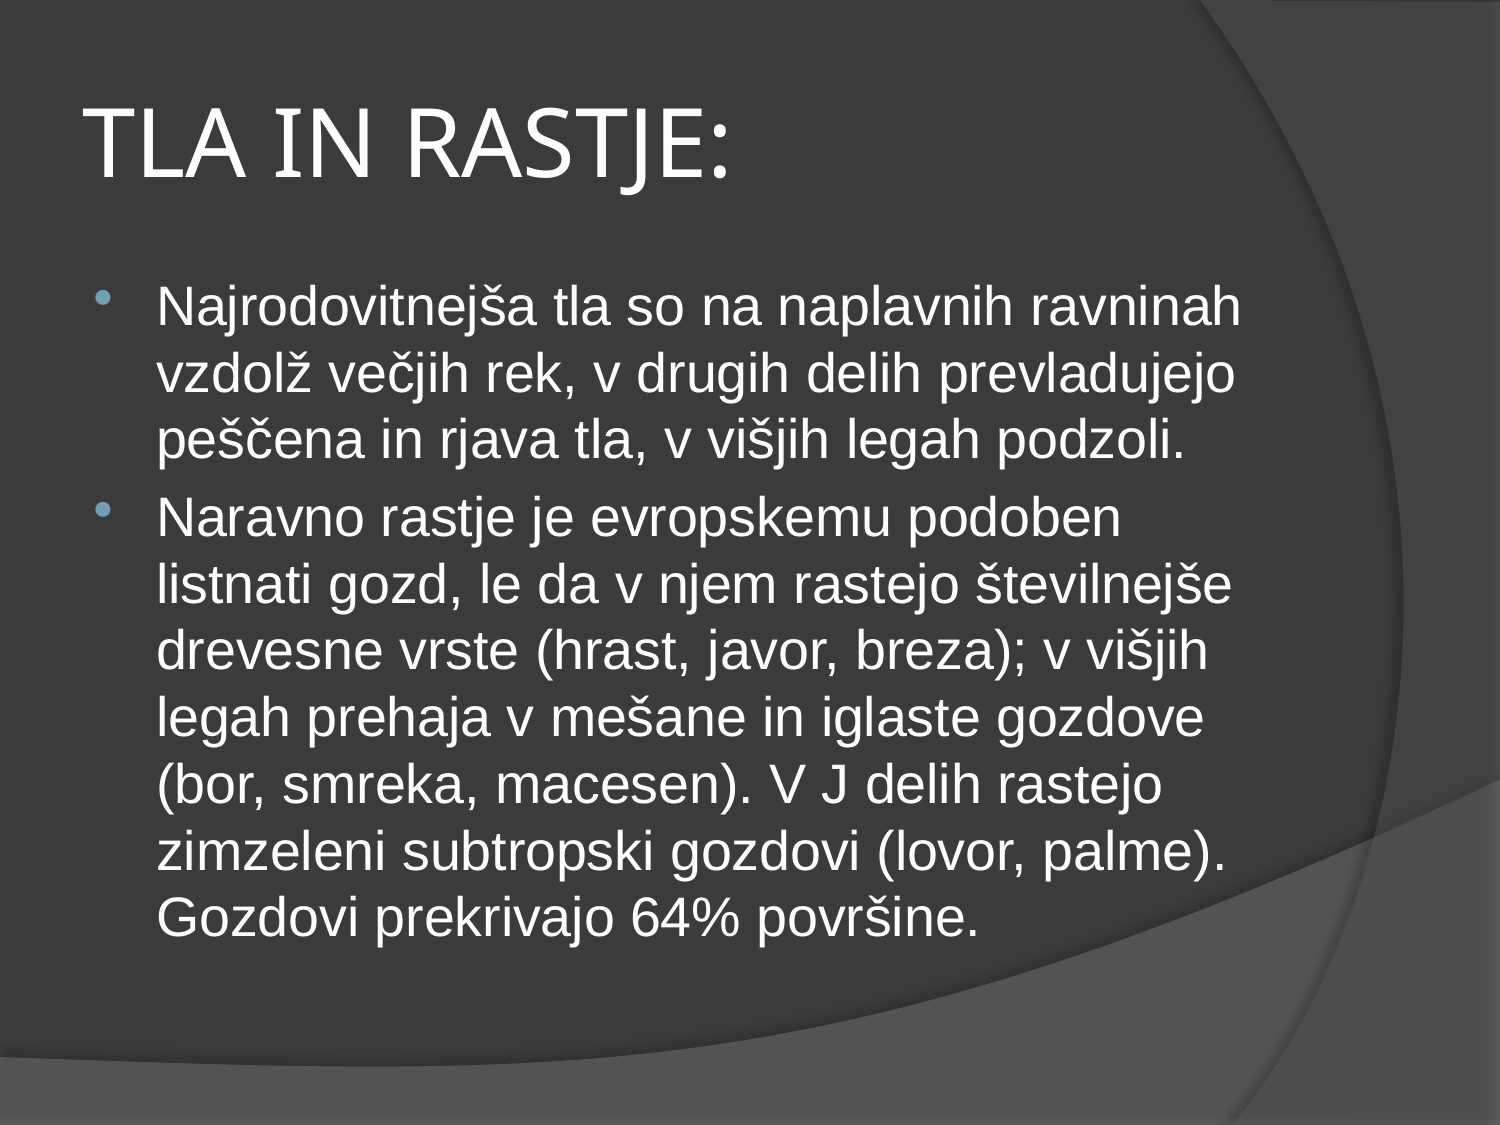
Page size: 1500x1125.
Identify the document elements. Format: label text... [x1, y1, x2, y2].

title TLA IN RASTJE: [75, 45, 1300, 233]
list Najrodovitnejša tla so na naplavnih ravninah vzdolž večjih rek, v drugih delih prevladujejo peščena in rjava tla, v višjih legah podzoli. Naravno rastje je evropskemu podoben listnati gozd, le da v njem rastejo številnejše drevesne vrste (hrast, javor, breza); v višjih legah prehaja v mešane in iglaste gozdove (bor, smreka, macesen). V J delih rastejo zimzeleni subtropski gozdovi (lovor, palme). Gozdovi prekrivajo 64% površine. [75, 262, 1300, 1005]
